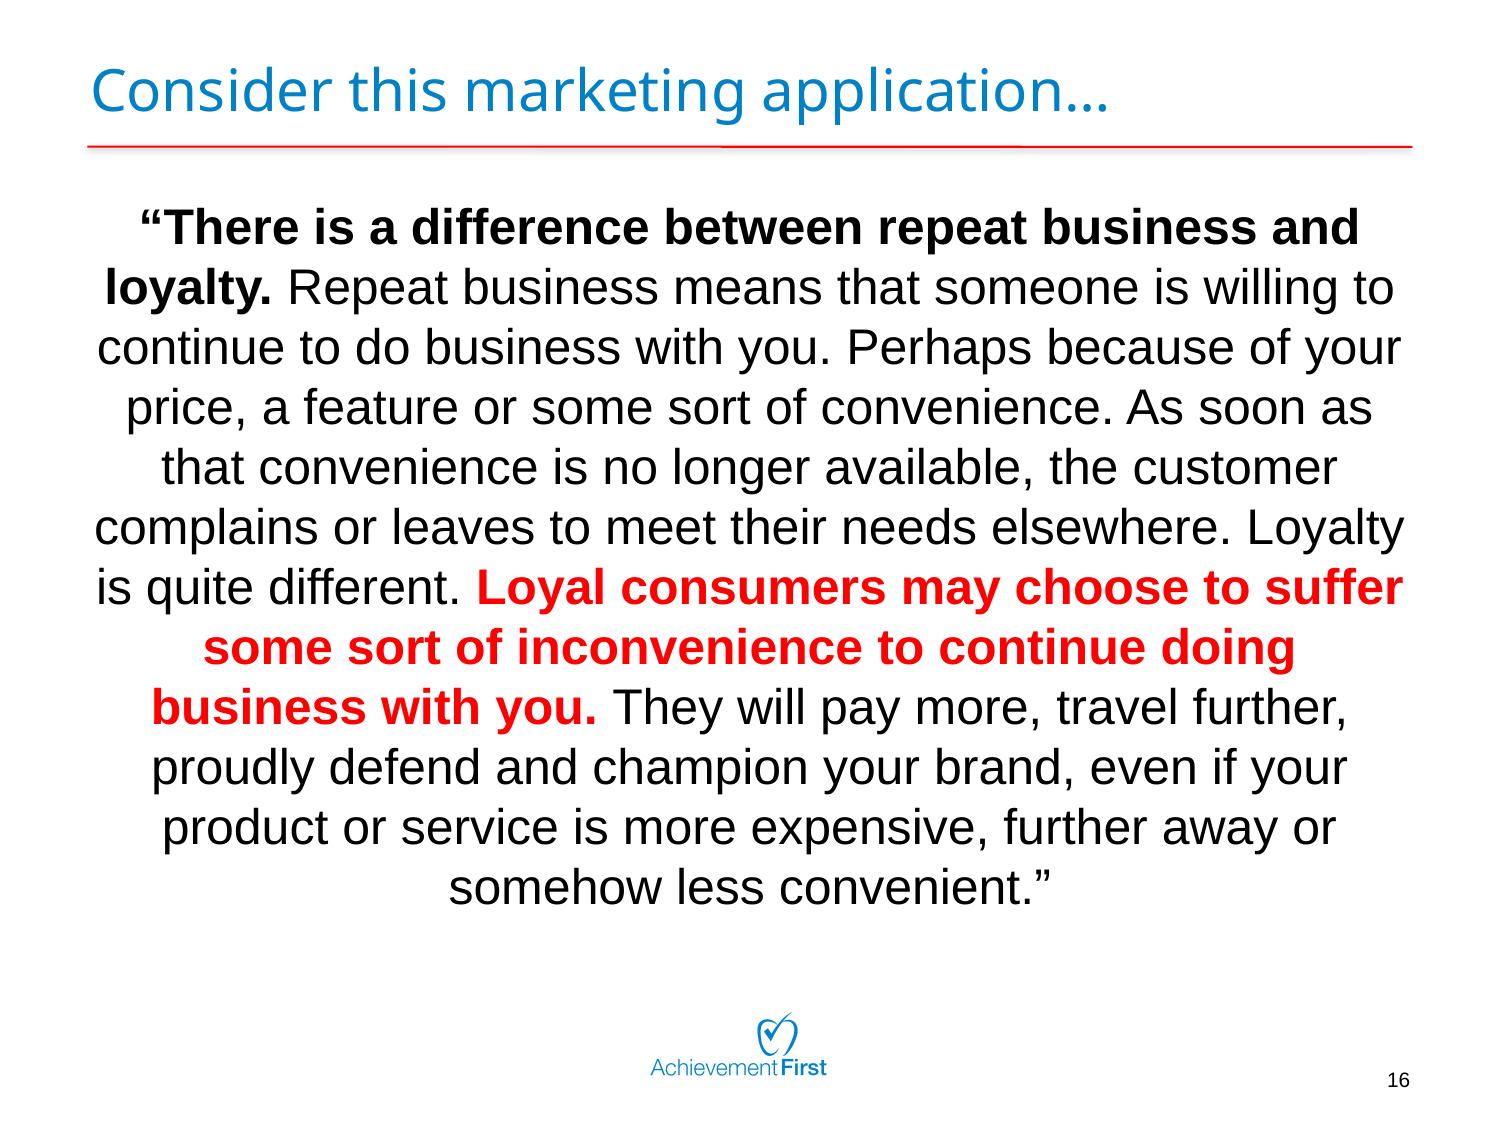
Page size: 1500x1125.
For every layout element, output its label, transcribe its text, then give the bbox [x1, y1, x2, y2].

slide_number 16 [1074, 1059, 1426, 1125]
title Consider this marketing application… [74, 44, 1426, 133]
text_box “There is a difference between repeat business and loyalty. Repeat business means that someone is willing to continue to do business with you. Perhaps because of your price, a feature or some sort of convenience. As soon as that convenience is no longer available, the customer complains or leaves to meet their needs elsewhere. Loyalty is quite different. Loyal consumers may choose to suffer some sort of inconvenience to continue doing business with you. They will pay more, travel further, proudly defend and champion your brand, even if your product or service is more expensive, further away or somehow less convenient.” [74, 187, 1425, 923]
picture [650, 1012, 827, 1080]
